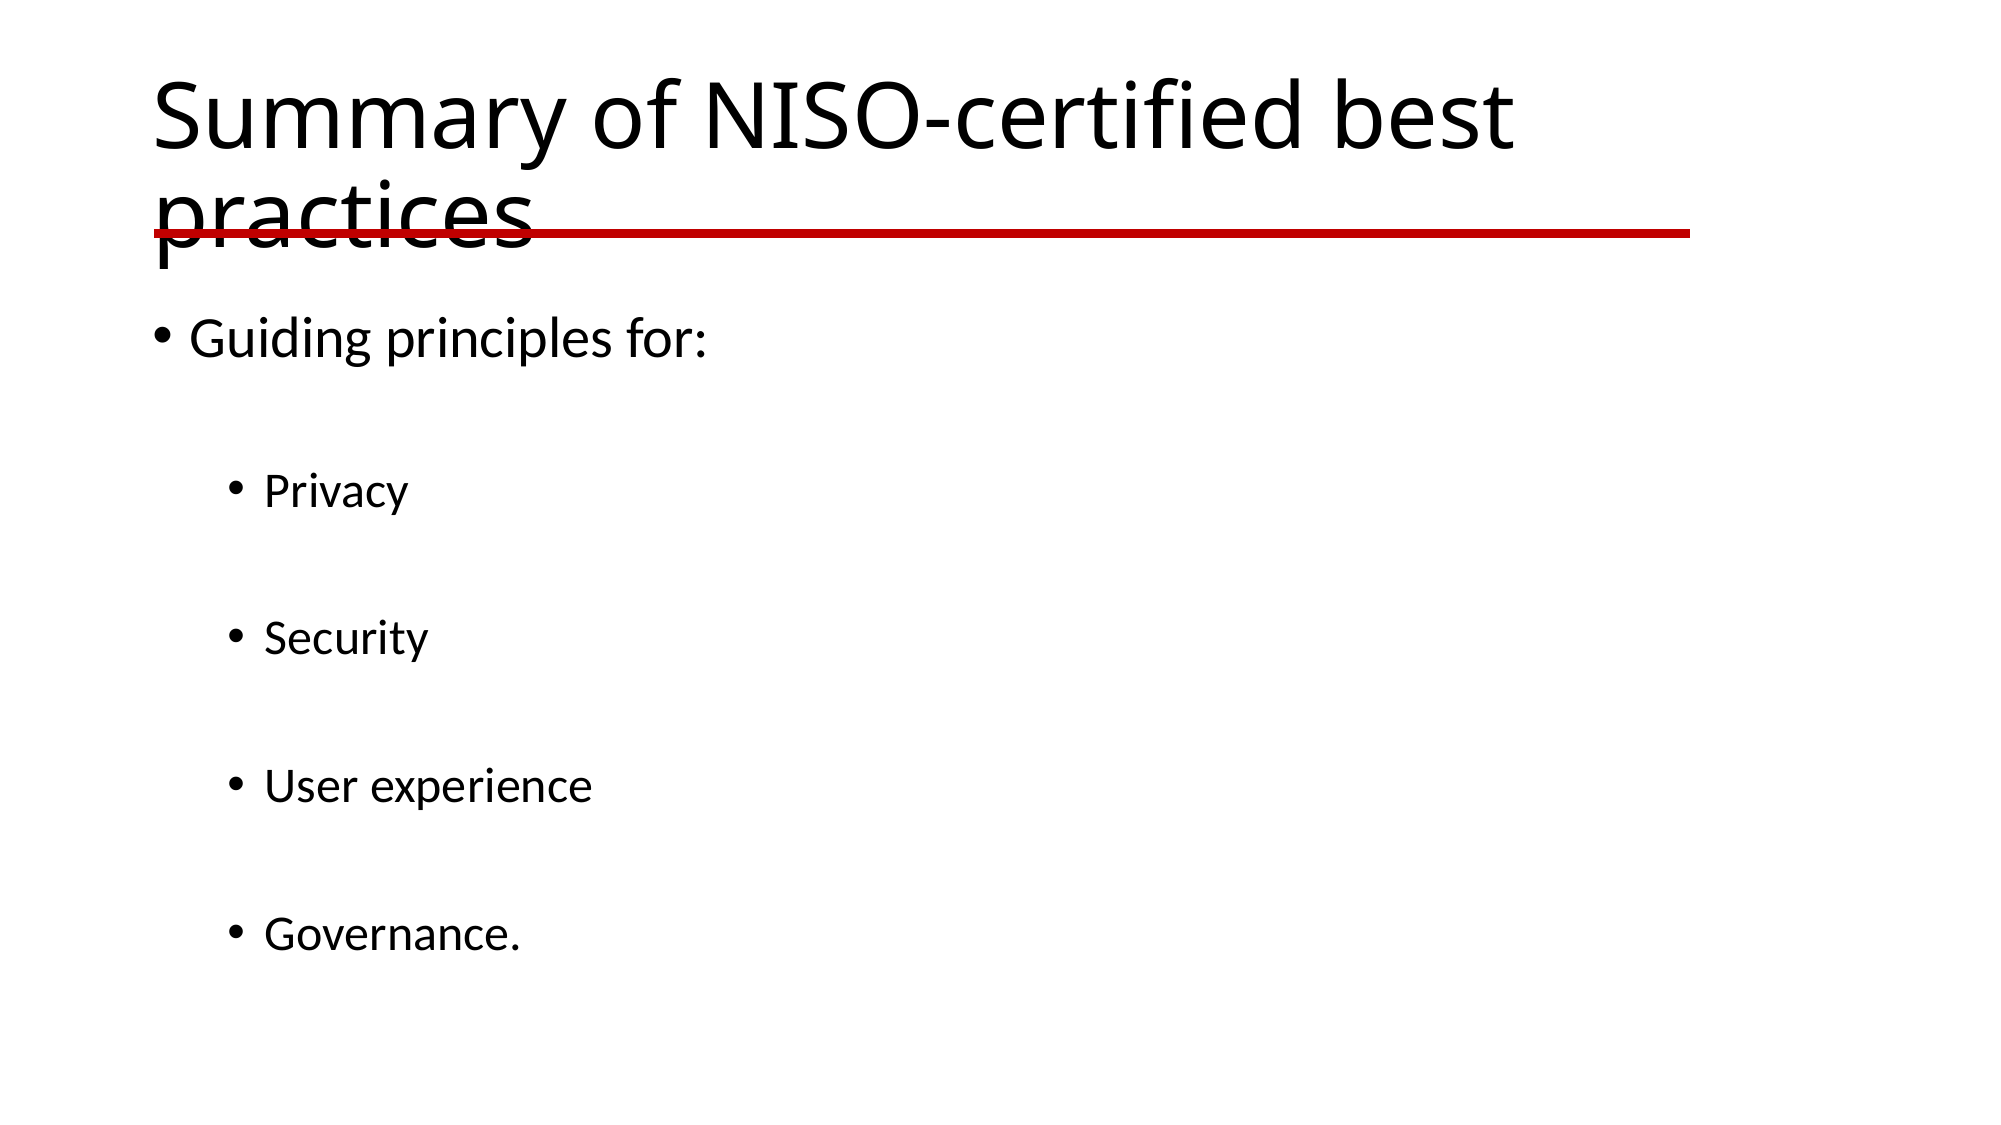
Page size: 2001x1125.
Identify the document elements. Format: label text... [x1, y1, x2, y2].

title Summary of NISO-certified best practices [137, 59, 1863, 278]
list Guiding principles for: Privacy Security User experience Governance. [137, 299, 1863, 1014]
